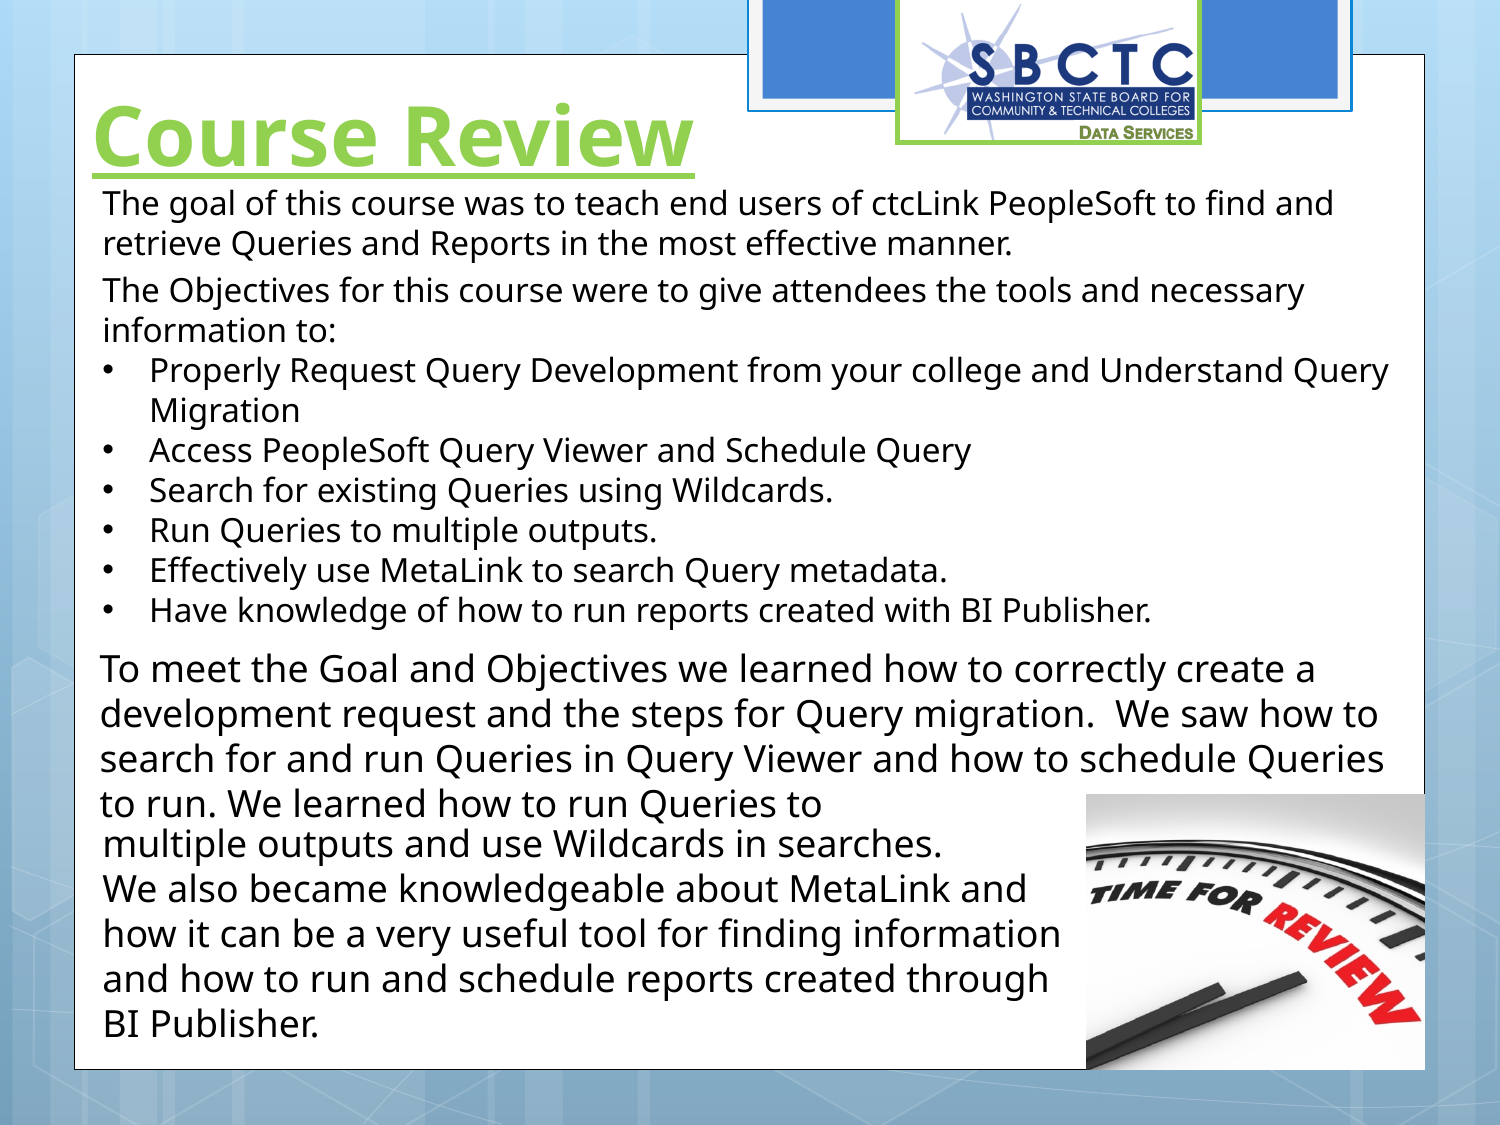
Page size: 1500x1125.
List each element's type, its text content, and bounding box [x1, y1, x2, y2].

text_box multiple outputs and use Wildcards in searches. We also became knowledgeable about MetaLink and how it can be a very useful tool for finding information and how to run and schedule reports created through BI Publisher. [87, 833, 1080, 1053]
title Course Review [76, 46, 1427, 191]
picture [899, 0, 1198, 141]
text_box The goal of this course was to teach end users of ctcLink PeopleSoft to find and retrieve Queries and Reports in the most effective manner. The Objectives for this course were to give attendees the tools and necessary information to: Properly Request Query Development from your college and Understand Query Migration Access PeopleSoft Query Viewer and Schedule Query Search for existing Queries using Wildcards. Run Queries to multiple outputs. Effectively use MetaLink to search Query metadata. Have knowledge of how to run reports created with BI Publisher. [87, 174, 1425, 637]
text_box To meet the Goal and Objectives we learned how to correctly create a development request and the steps for Query migration. We saw how to search for and run Queries in Query Viewer and how to schedule Queries to run. We learned how to run Queries to [84, 637, 1423, 833]
picture [1086, 794, 1426, 1071]
